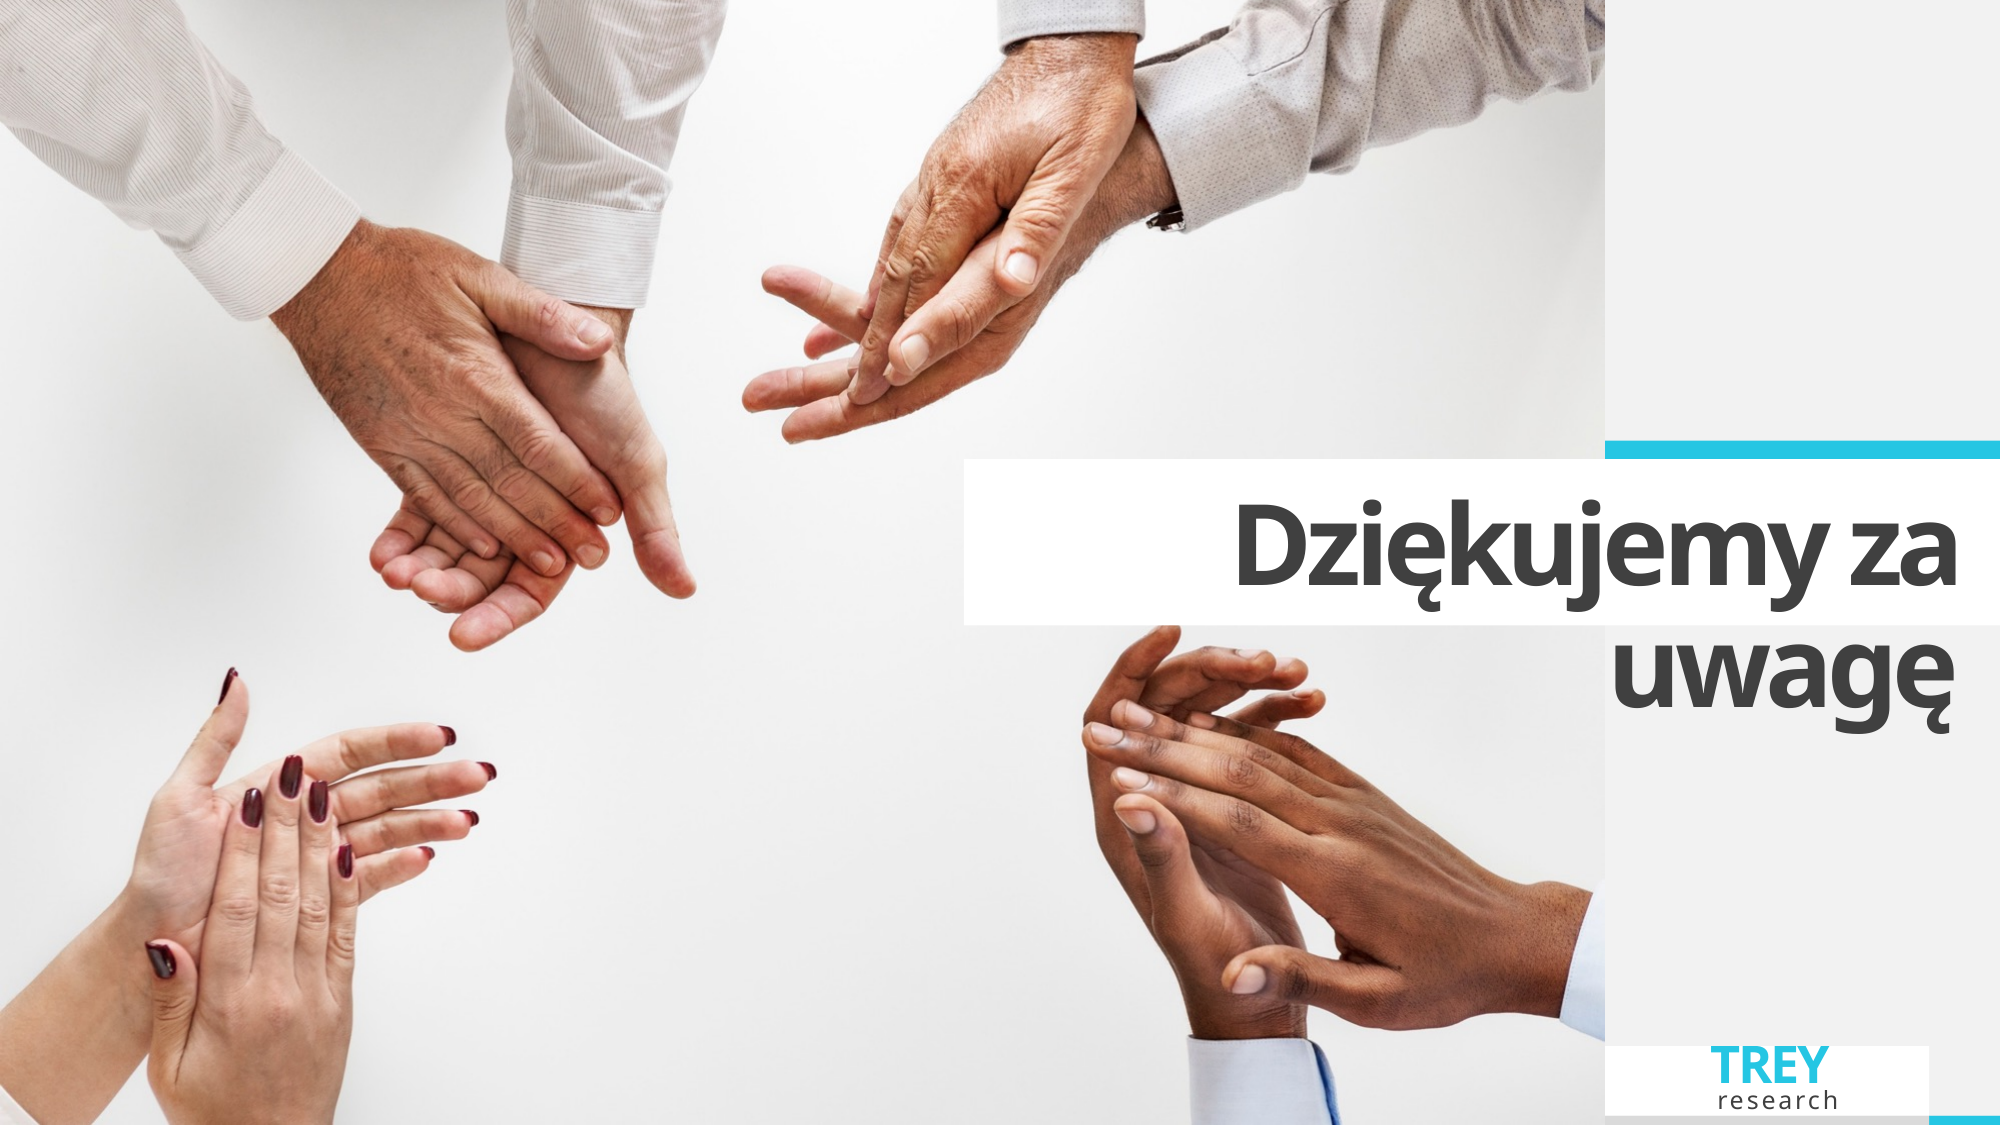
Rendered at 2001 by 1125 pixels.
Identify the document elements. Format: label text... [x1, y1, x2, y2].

picture [0, 0, 1605, 1125]
title Dziękujemy za uwagę [1605, 459, 2000, 626]
